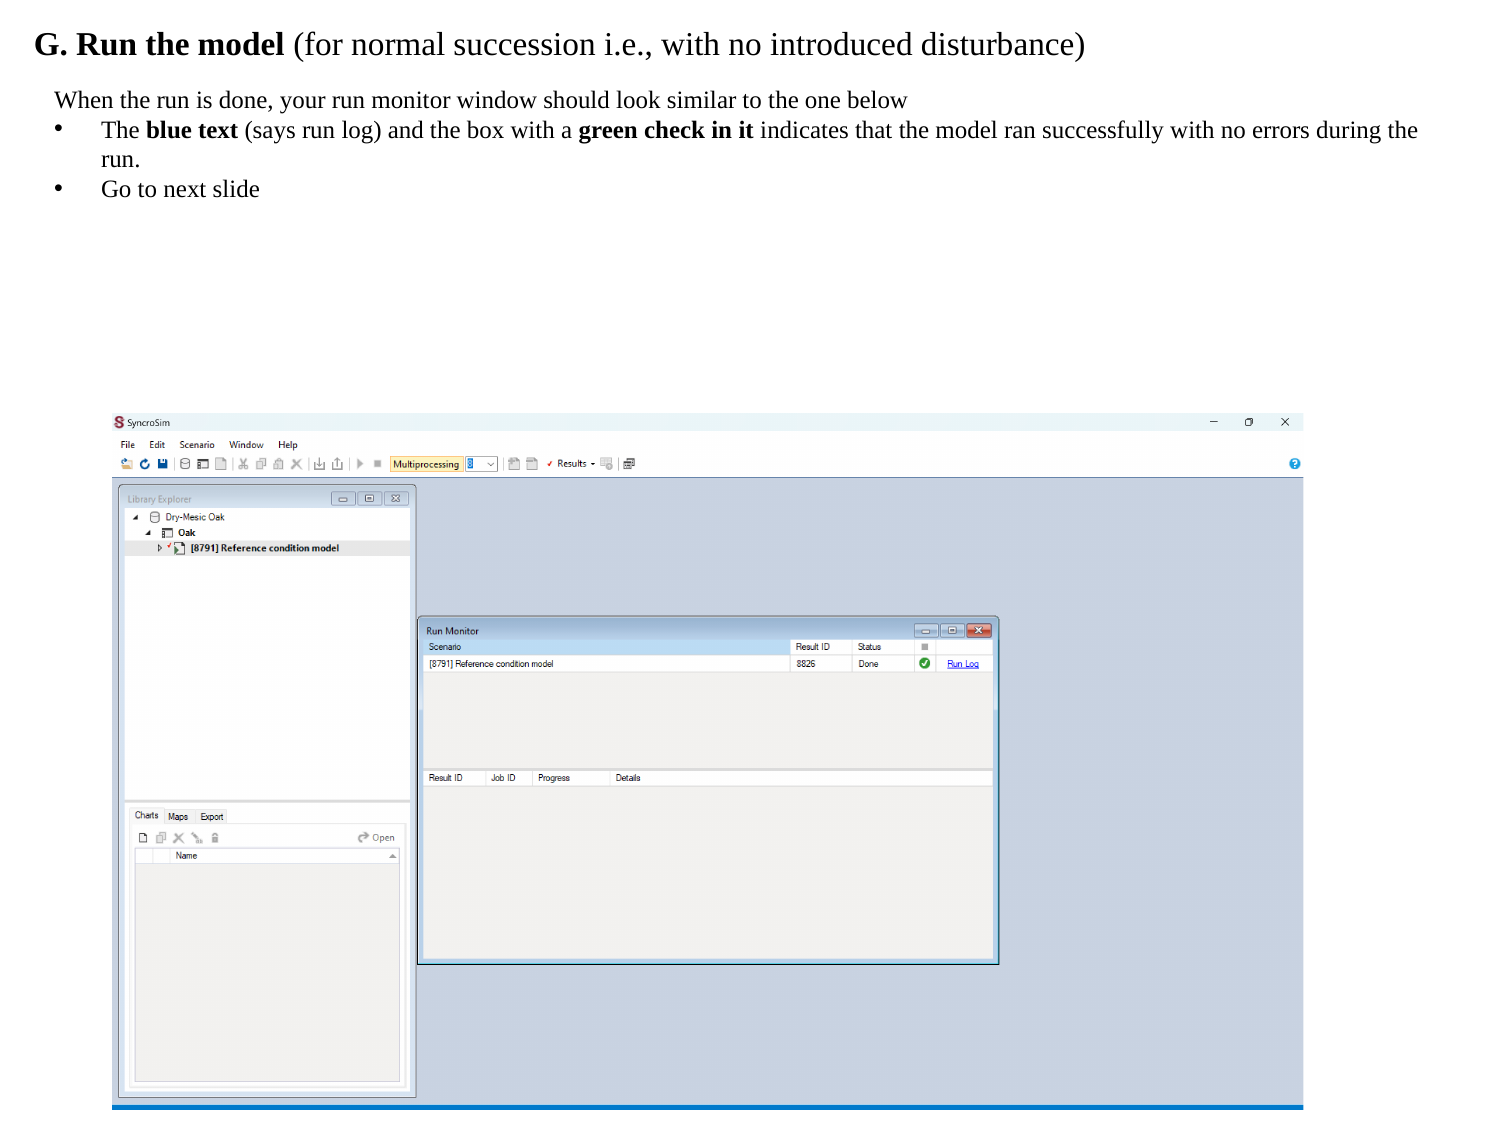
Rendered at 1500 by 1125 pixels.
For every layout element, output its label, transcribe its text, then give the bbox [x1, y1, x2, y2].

text_box When the run is done, your run monitor window should look similar to the one below The blue text (says run log) and the box with a green check in it indicates that the model ran successfully with no errors during the run. Go to next slide [39, 75, 1461, 241]
picture [111, 413, 1304, 1111]
text_box G. Run the model (for normal succession i.e., with no introduced disturbance) [18, 15, 1424, 70]
